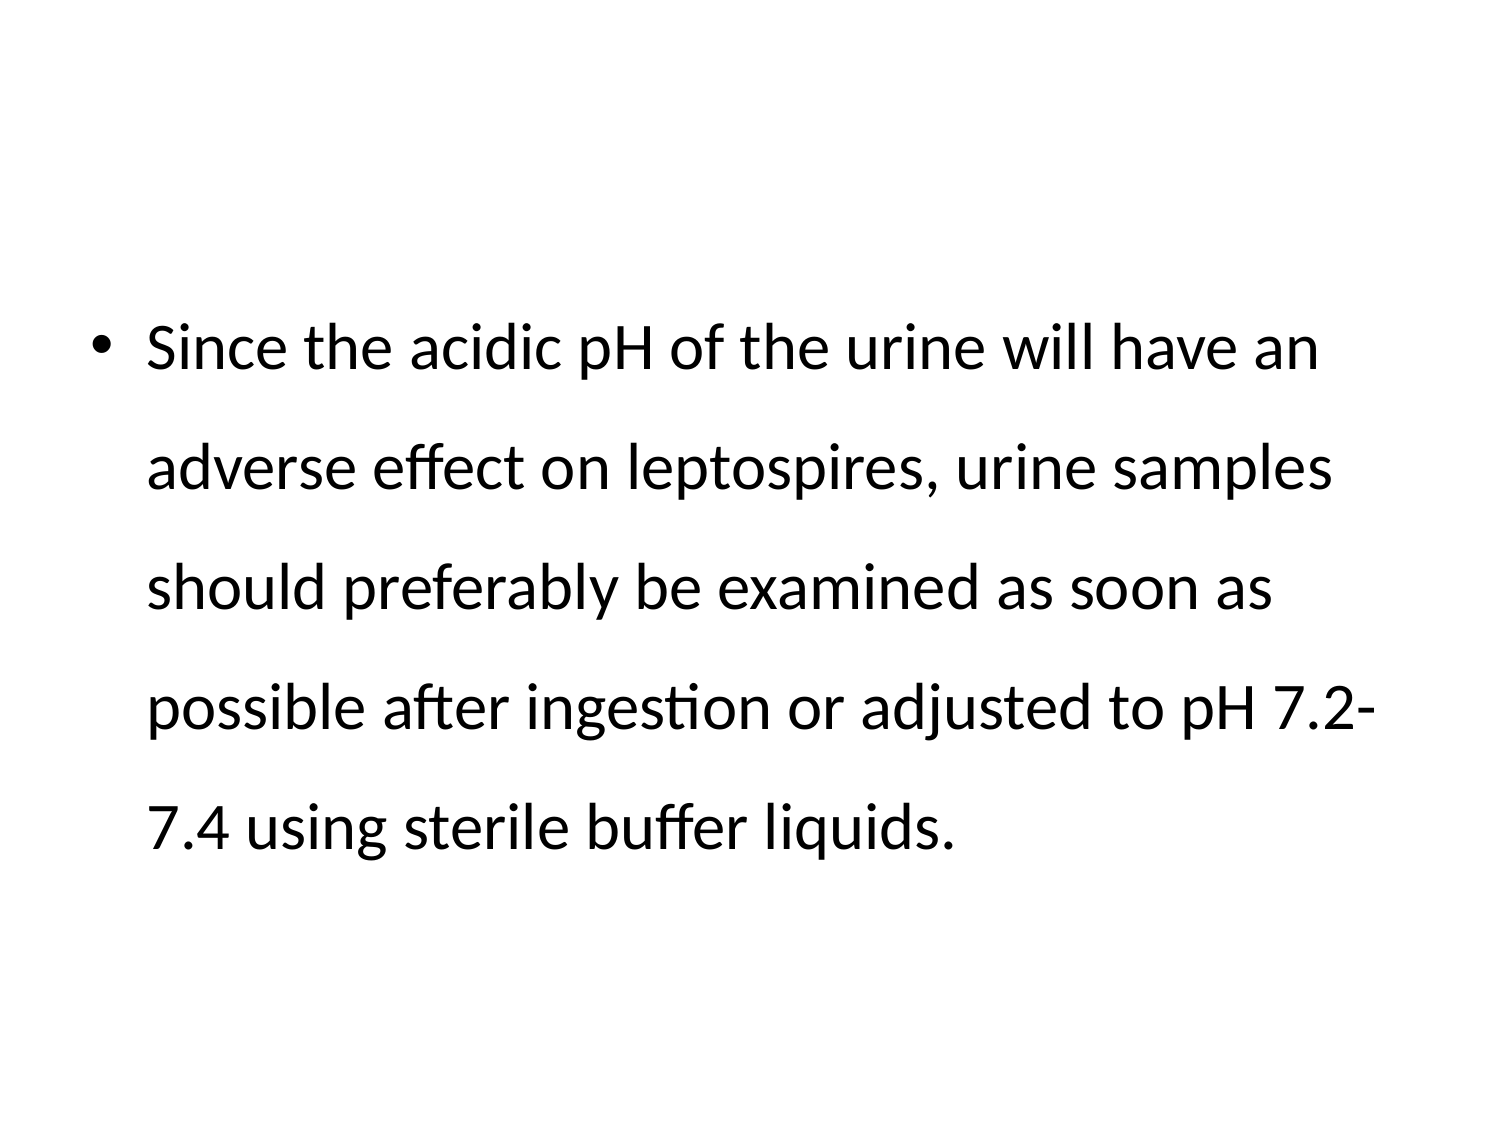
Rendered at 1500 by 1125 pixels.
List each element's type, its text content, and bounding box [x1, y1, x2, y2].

list Since the acidic pH of the urine will have an adverse effect on leptospires, urine samples should preferably be examined as soon as possible after ingestion or adjusted to pH 7.2-7.4 using sterile buffer liquids. [74, 255, 1426, 1006]
